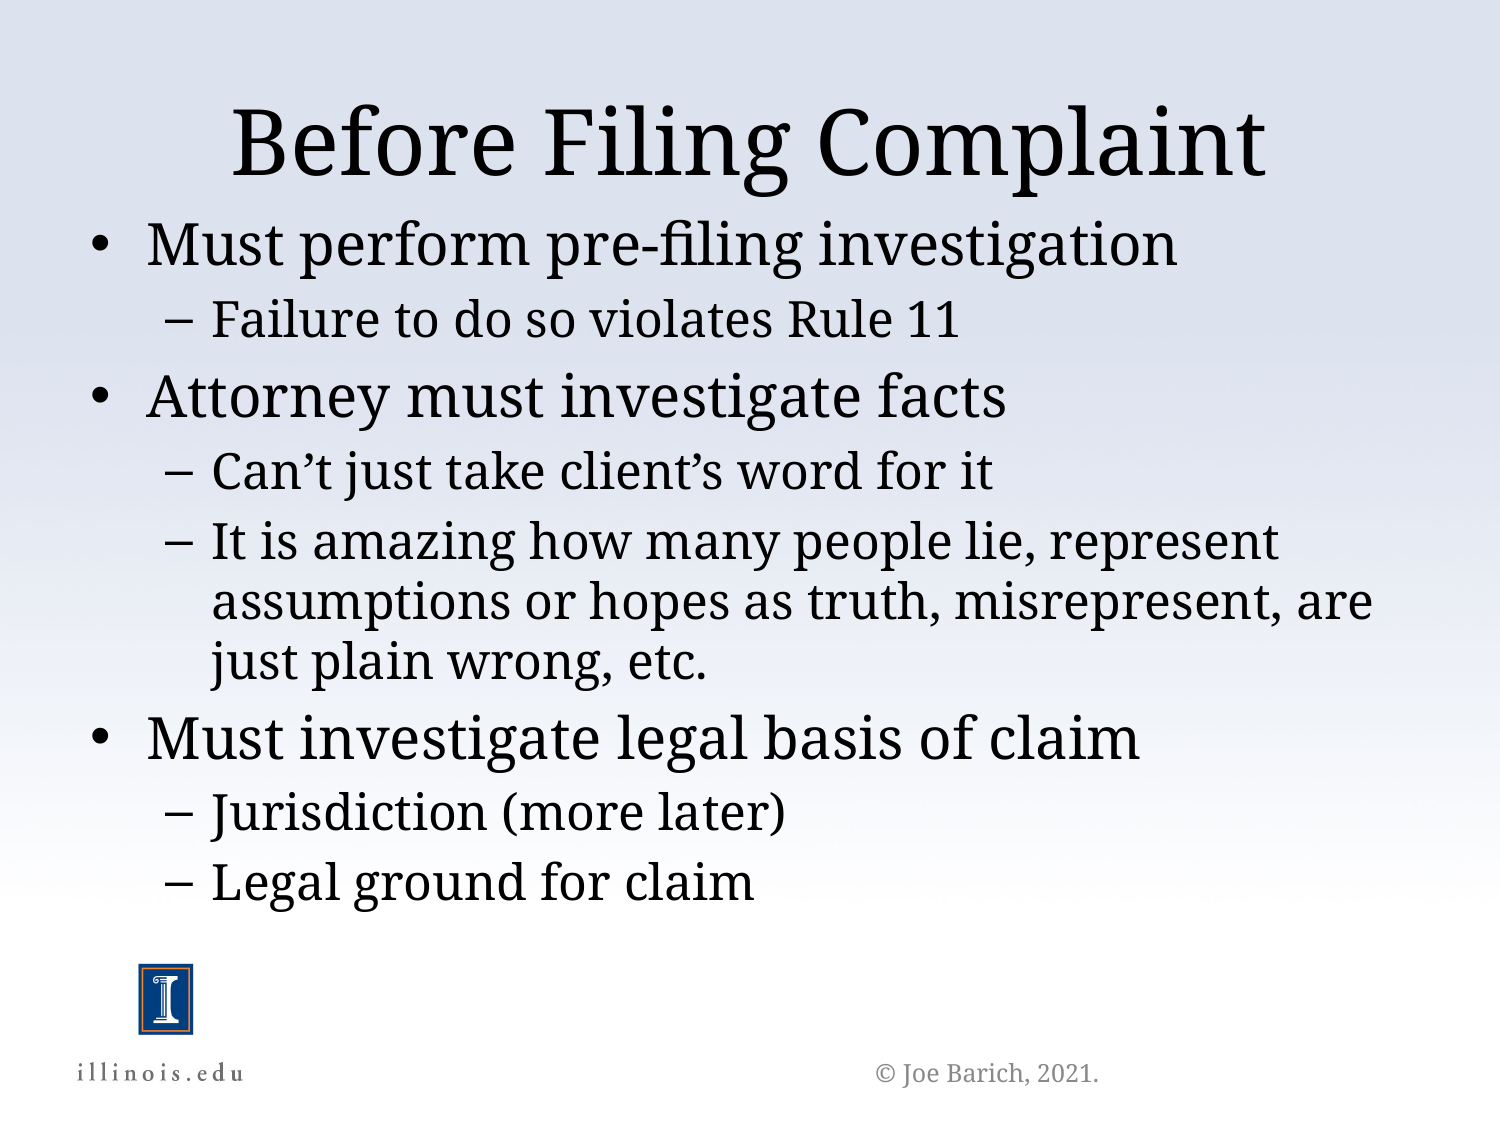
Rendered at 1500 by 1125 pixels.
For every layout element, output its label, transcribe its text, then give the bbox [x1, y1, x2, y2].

title Before Filing Complaint [74, 44, 1426, 199]
picture [0, 0, 1500, 1125]
list Must perform pre-filing investigation Failure to do so violates Rule 11 Attorney must investigate facts Can’t just take client’s word for it It is amazing how many people lie, represent assumptions or hopes as truth, misrepresent, are just plain wrong, etc. Must investigate legal basis of claim Jurisdiction (more later) Legal ground for claim [74, 199, 1426, 888]
footer © Joe Barich, 2021. [750, 1042, 1225, 1103]
